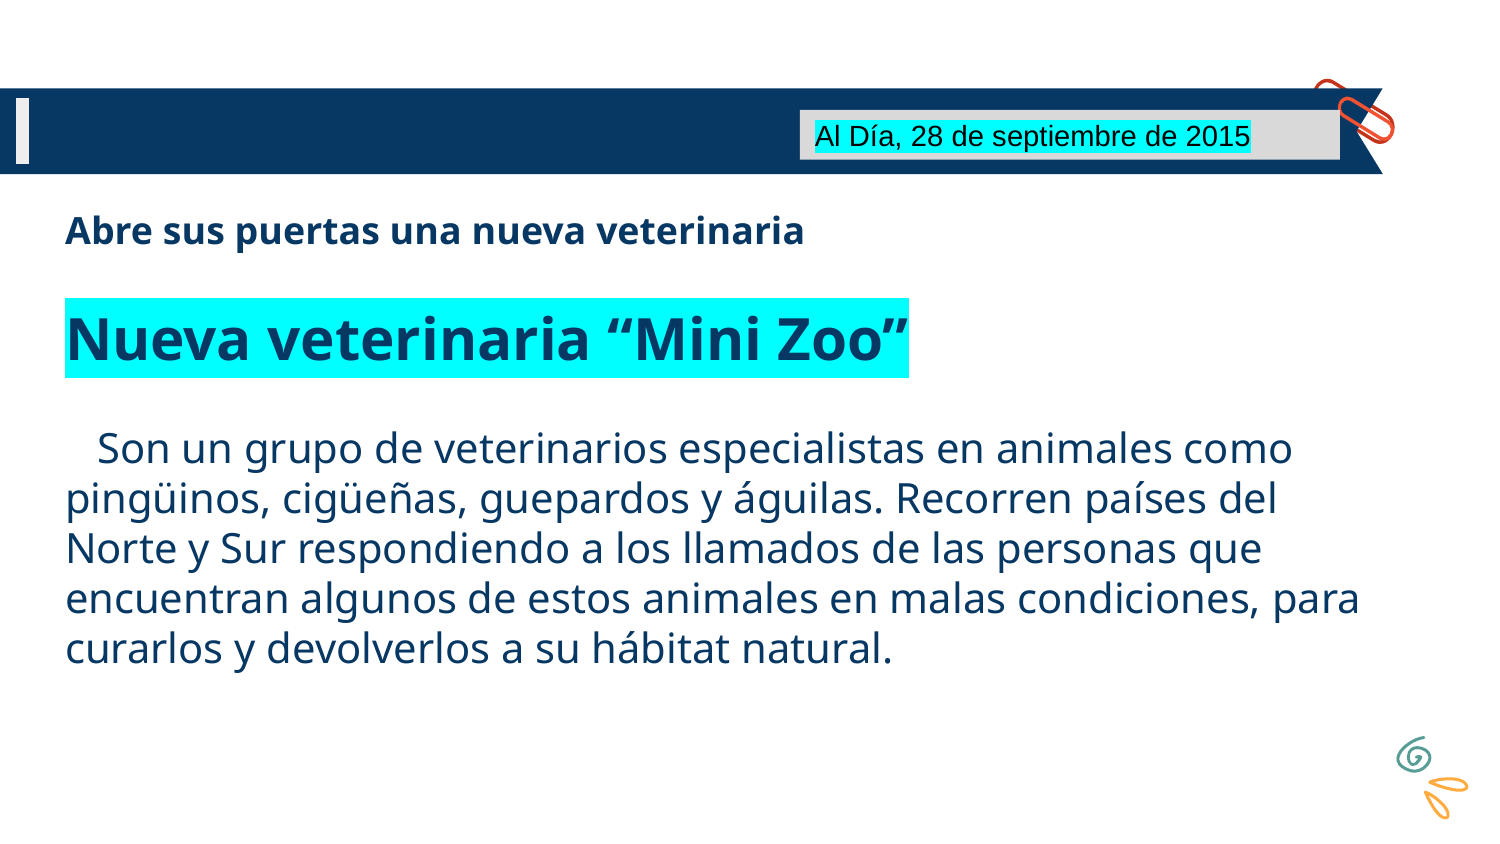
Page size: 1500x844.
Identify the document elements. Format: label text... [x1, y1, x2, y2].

subtitle Abre sus puertas una nueva veterinaria Nueva veterinaria “Mini Zoo” Son un grupo de veterinarios especialistas en animales como pingüinos, cigüeñas, guepardos y águilas. Recorren países del Norte y Sur respondiendo a los llamados de las personas que encuentran algunos de estos animales en malas condiciones, para curarlos y devolverlos a su hábitat natural. [50, 191, 1383, 755]
text_box Al Día, 28 de septiembre de 2015 [799, 109, 1340, 160]
